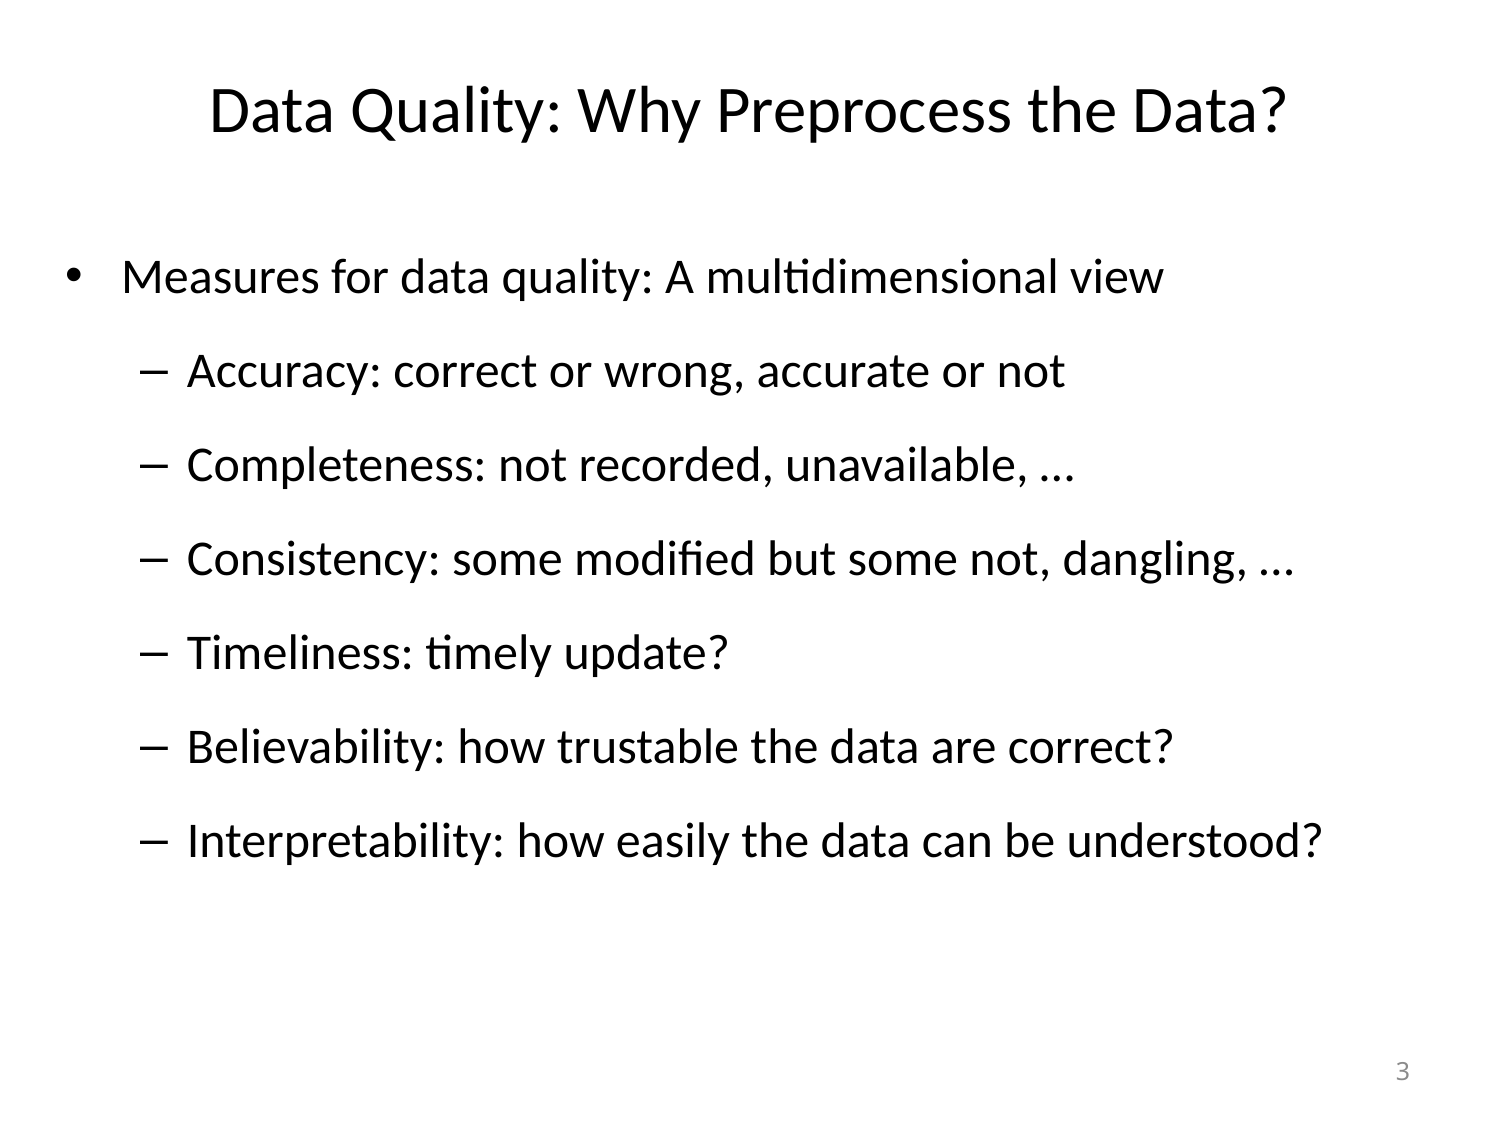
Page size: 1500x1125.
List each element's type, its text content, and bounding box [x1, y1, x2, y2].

list Measures for data quality: A multidimensional view Accuracy: correct or wrong, accurate or not Completeness: not recorded, unavailable, … Consistency: some modified but some not, dangling, … Timeliness: timely update? Believability: how trustable the data are correct? Interpretability: how easily the data can be understood? [50, 212, 1425, 1024]
slide_number 3 [1074, 1042, 1425, 1103]
title Data Quality: Why Preprocess the Data? [0, 50, 1500, 163]
